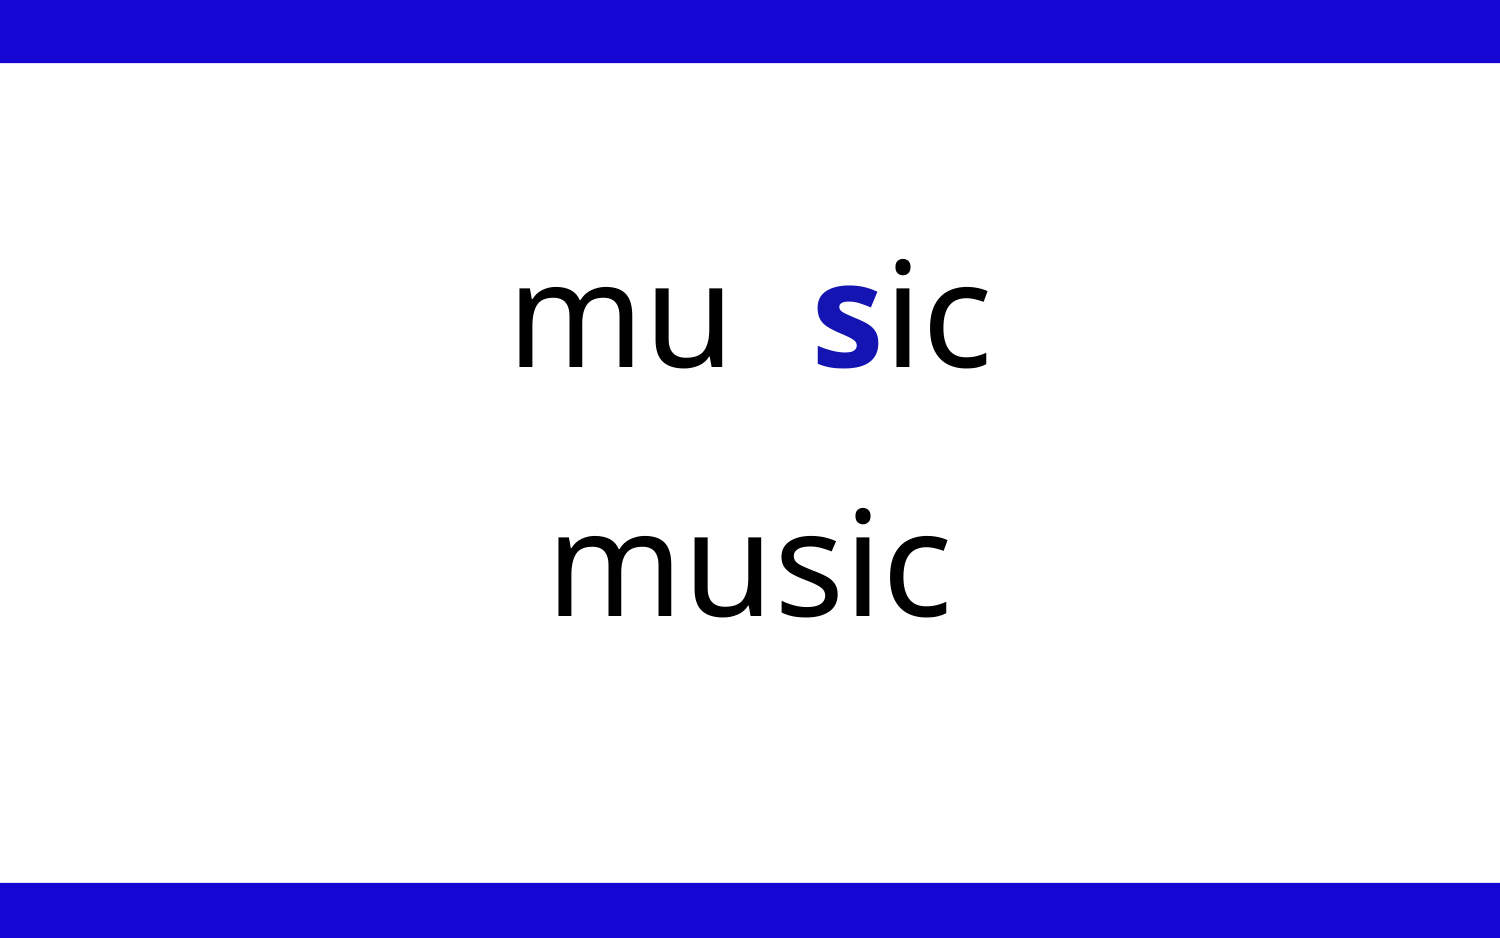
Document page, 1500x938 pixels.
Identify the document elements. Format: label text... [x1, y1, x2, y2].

text_box music [0, 481, 1500, 656]
text_box mu sic [0, 233, 1500, 408]
text_box [0, 882, 1500, 938]
text_box [0, 0, 1500, 64]
